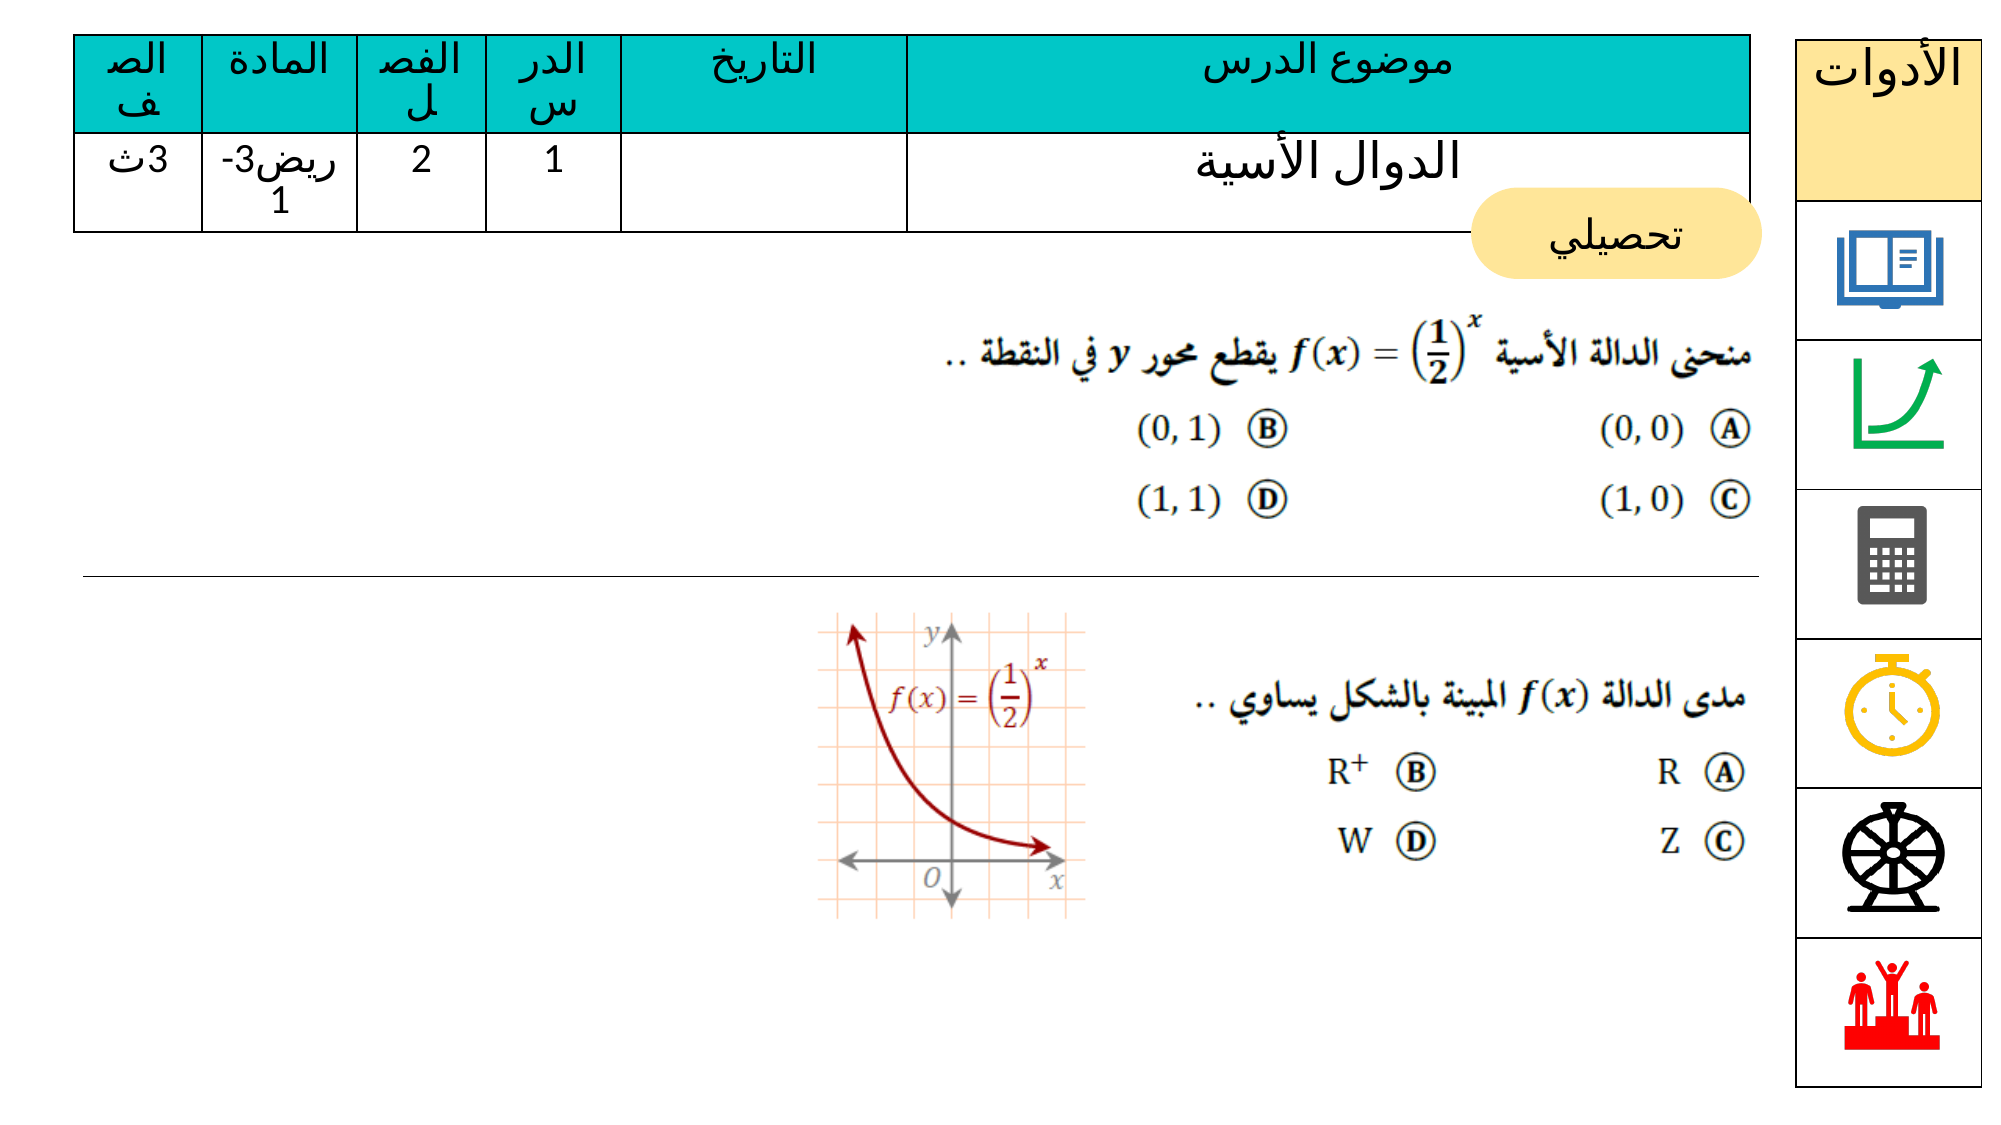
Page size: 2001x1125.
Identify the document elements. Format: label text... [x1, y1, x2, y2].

picture [924, 307, 1759, 541]
picture [1832, 211, 1948, 327]
picture [1835, 340, 1962, 467]
picture [1827, 802, 1961, 912]
picture [1835, 948, 1949, 1062]
picture [1833, 496, 1951, 614]
picture [801, 591, 1759, 938]
picture [1825, 642, 1959, 768]
text_box تحصيلي [1470, 186, 1764, 281]
